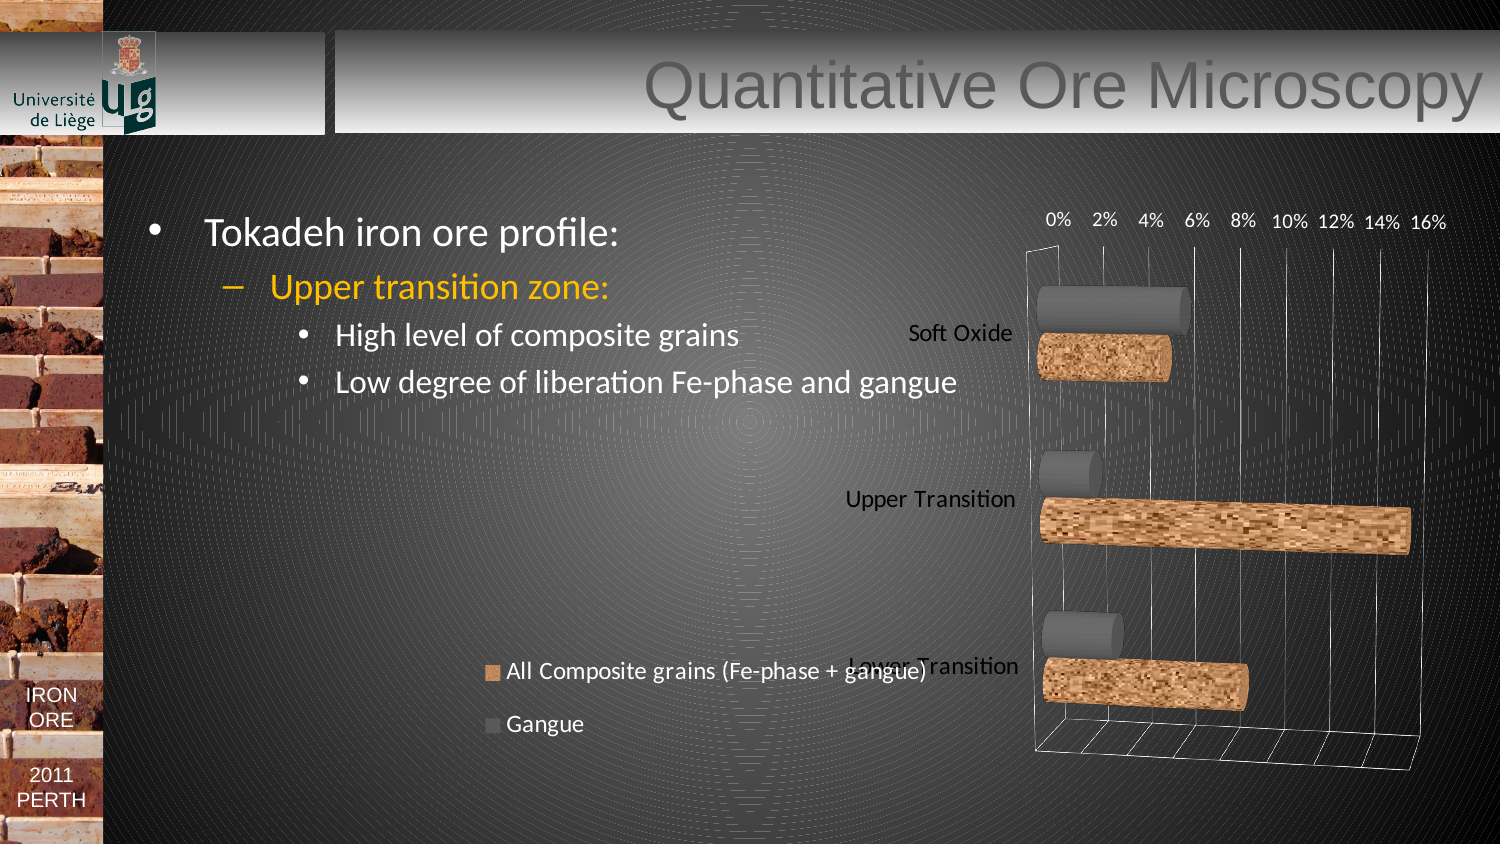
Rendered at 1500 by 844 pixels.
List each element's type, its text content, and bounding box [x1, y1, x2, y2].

chart [451, 168, 1481, 798]
list Tokadeh iron ore profile: Upper transition zone: High level of composite grains Low degree of liberation Fe-phase and gangue [132, 196, 1425, 818]
title Quantitative Ore Microscopy [335, 30, 1500, 133]
picture [0, 0, 156, 844]
